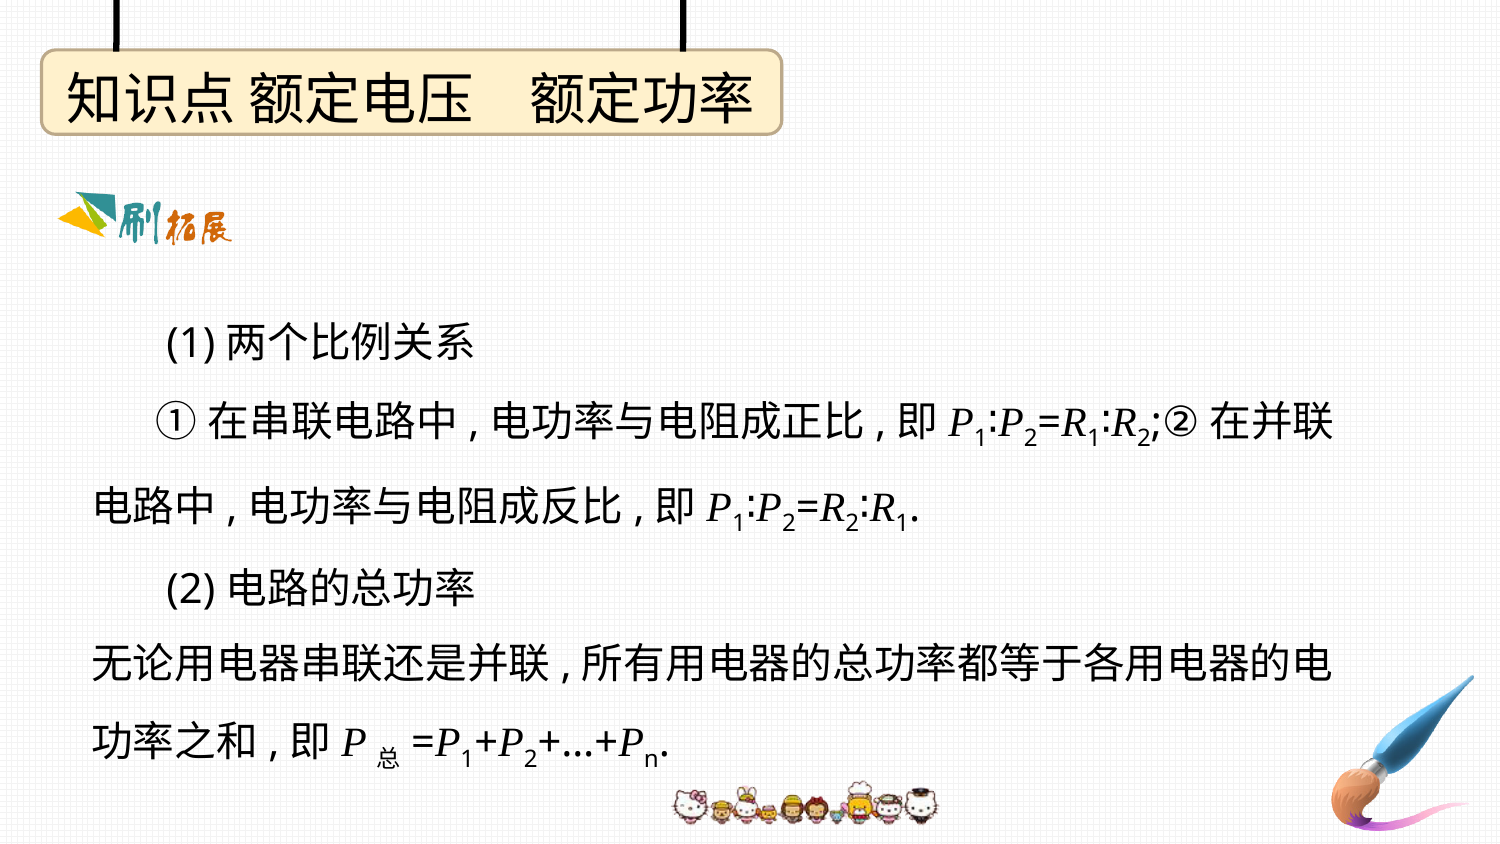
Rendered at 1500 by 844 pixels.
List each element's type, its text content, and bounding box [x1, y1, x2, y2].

picture [56, 176, 252, 262]
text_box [41, 0, 782, 135]
picture [650, 763, 962, 844]
text_box (1)两个比例关系 ①在串联电路中,电功率与电阻成正比,即P1∶P2=R1∶R2;②在并联电路中,电功率与电阻成反比,即P1∶P2=R2∶R1. (2)电路的总功率 无论用电器串联还是并联,所有用电器的总功率都等于各用电器的电功率之和,即P总=P1+P2+…+Pn. [80, 285, 1380, 778]
picture [1311, 658, 1500, 844]
